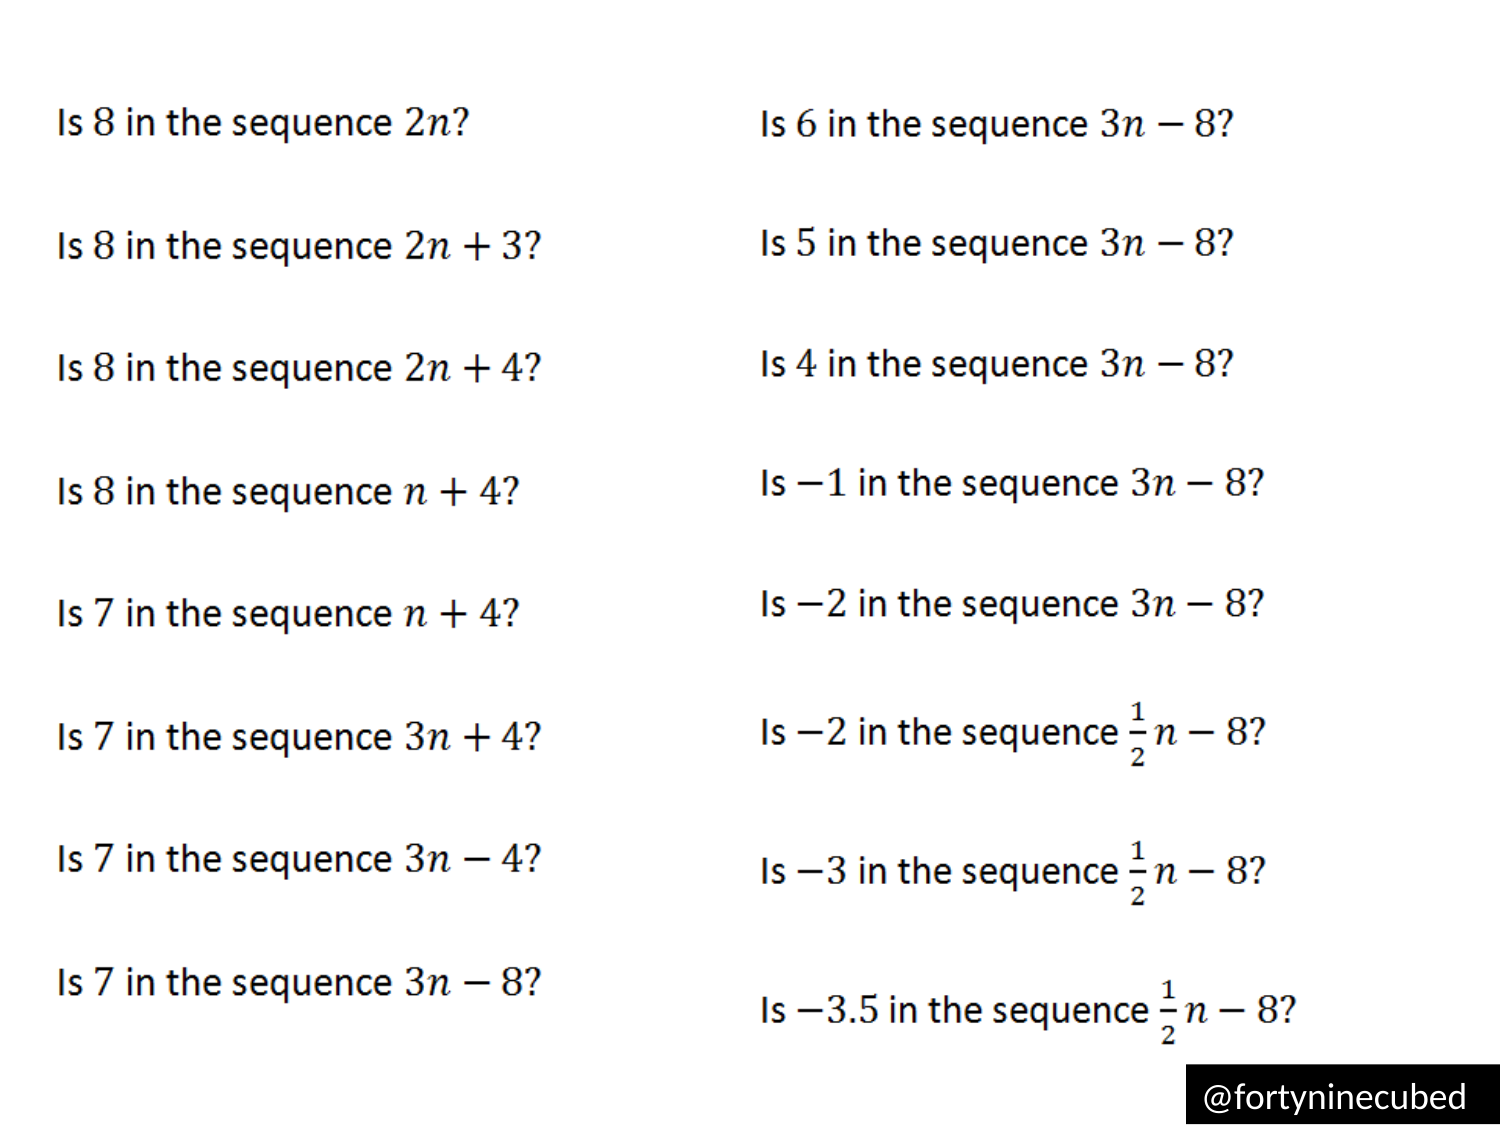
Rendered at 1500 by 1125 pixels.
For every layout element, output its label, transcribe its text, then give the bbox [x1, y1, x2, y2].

text_box @fortyninecubed [1186, 1064, 1500, 1125]
picture [737, 94, 1307, 1049]
picture [44, 95, 571, 1030]
